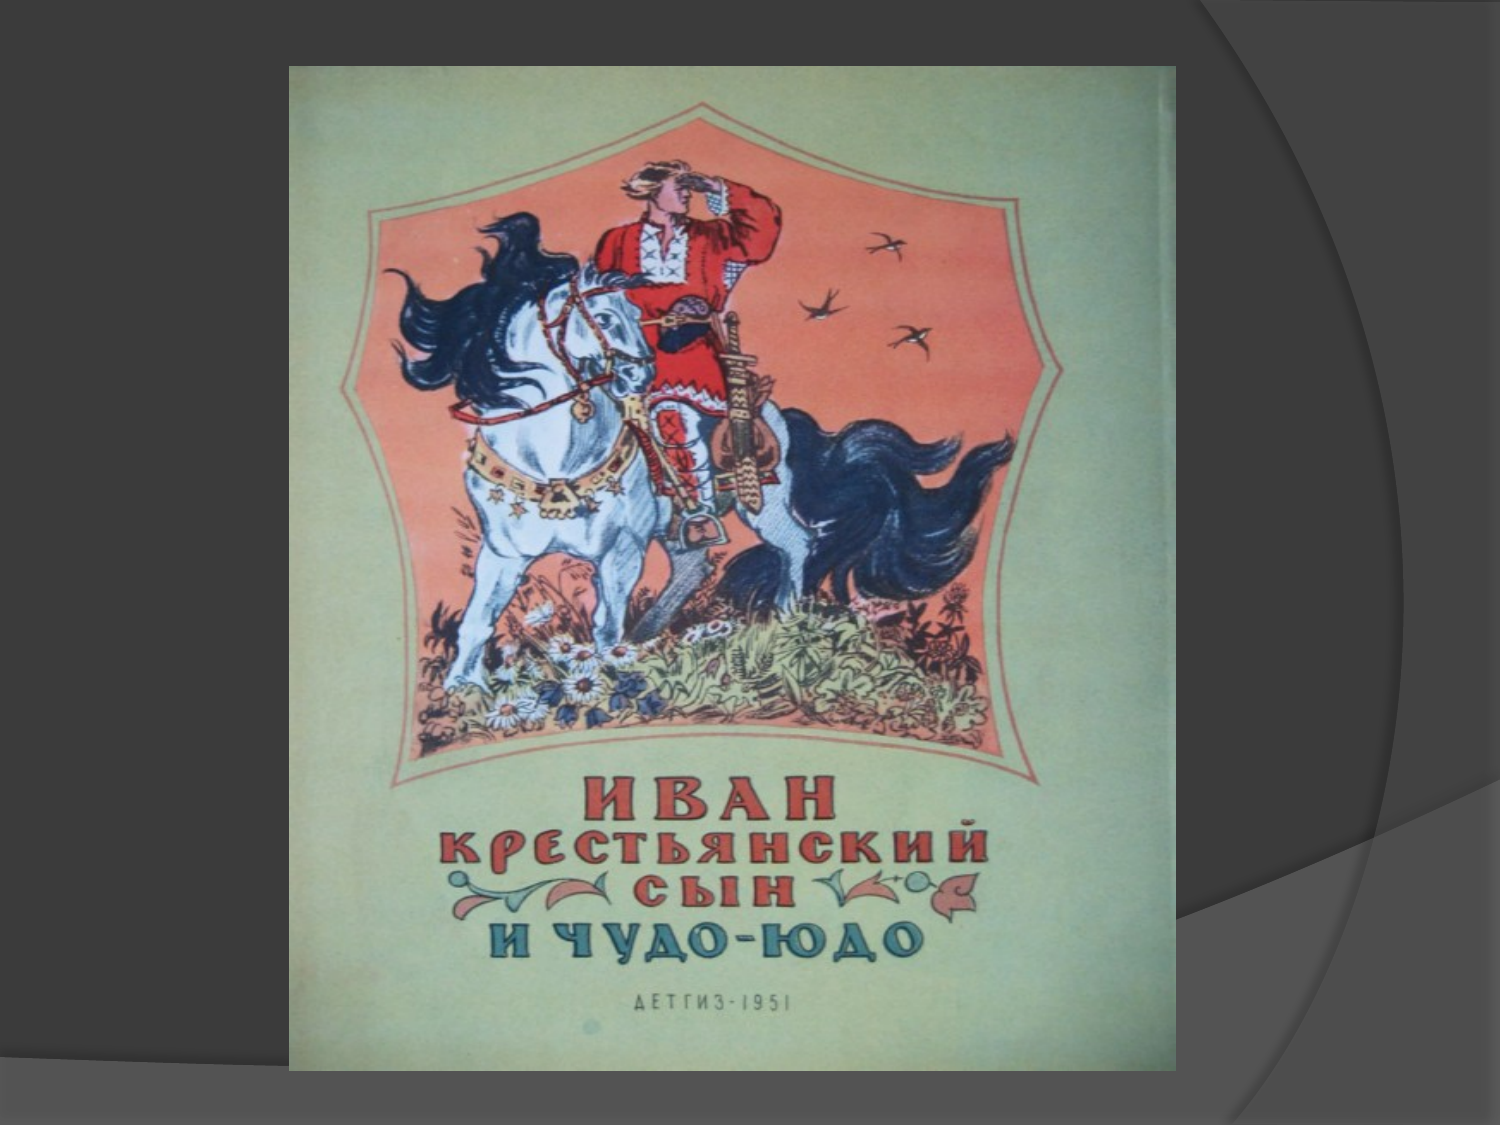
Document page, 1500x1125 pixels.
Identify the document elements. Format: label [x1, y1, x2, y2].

list [288, 66, 1176, 1071]
